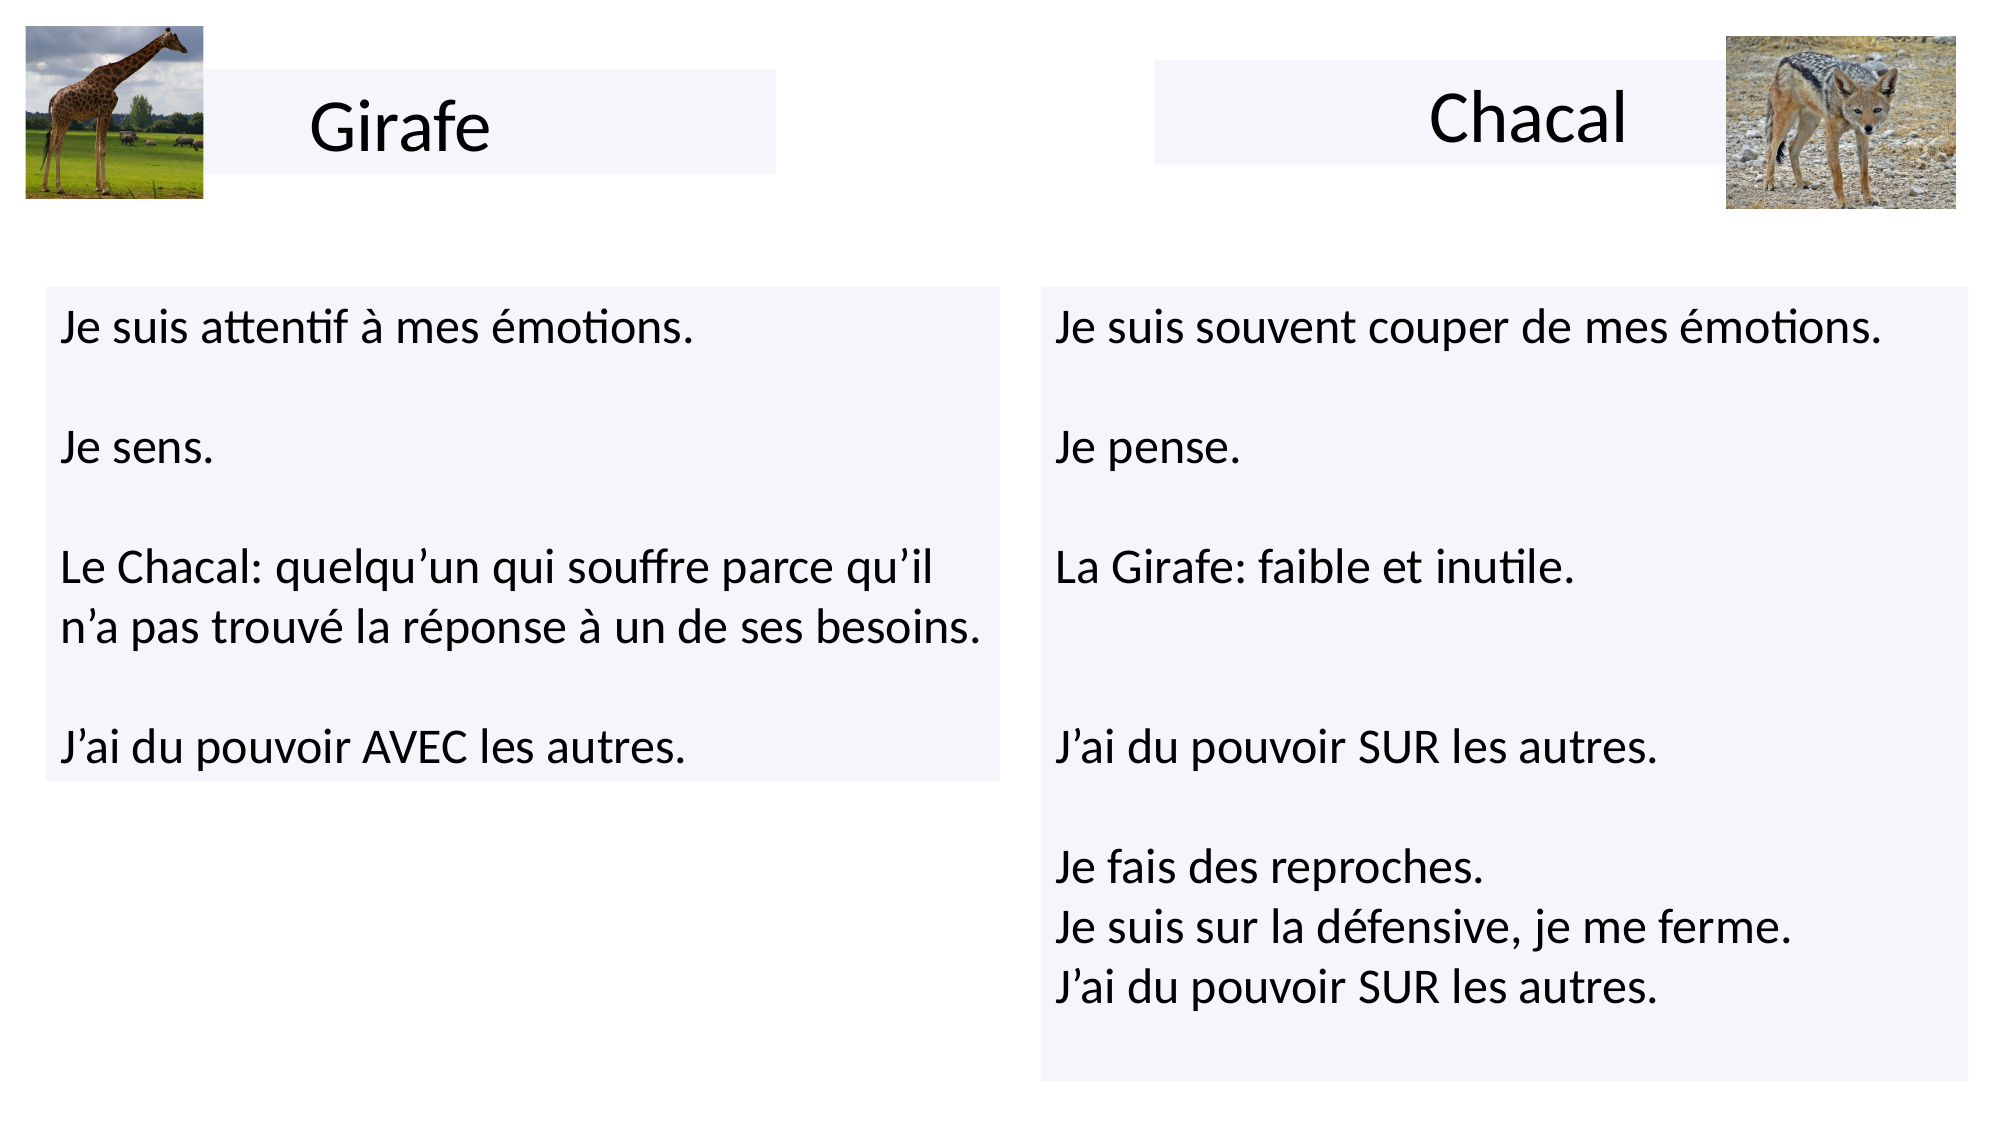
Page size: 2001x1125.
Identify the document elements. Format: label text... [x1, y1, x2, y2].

text_box Je suis souvent couper de mes émotions. Je pense. La Girafe: faible et inutile. J’ai du pouvoir SUR les autres. Je fais des reproches. Je suis sur la défensive, je me ferme. J’ai du pouvoir SUR les autres. [1040, 286, 1969, 1082]
text_box Je suis attentif à mes émotions. Je sens. Le Chacal: quelqu’un qui souffre parce qu’il n’a pas trouvé la réponse à un de ses besoins. J’ai du pouvoir AVEC les autres. [45, 286, 1000, 782]
text_box Girafe [204, 69, 776, 175]
picture [25, 26, 204, 199]
picture [1726, 36, 1956, 209]
text_box Chacal [1154, 59, 1726, 165]
